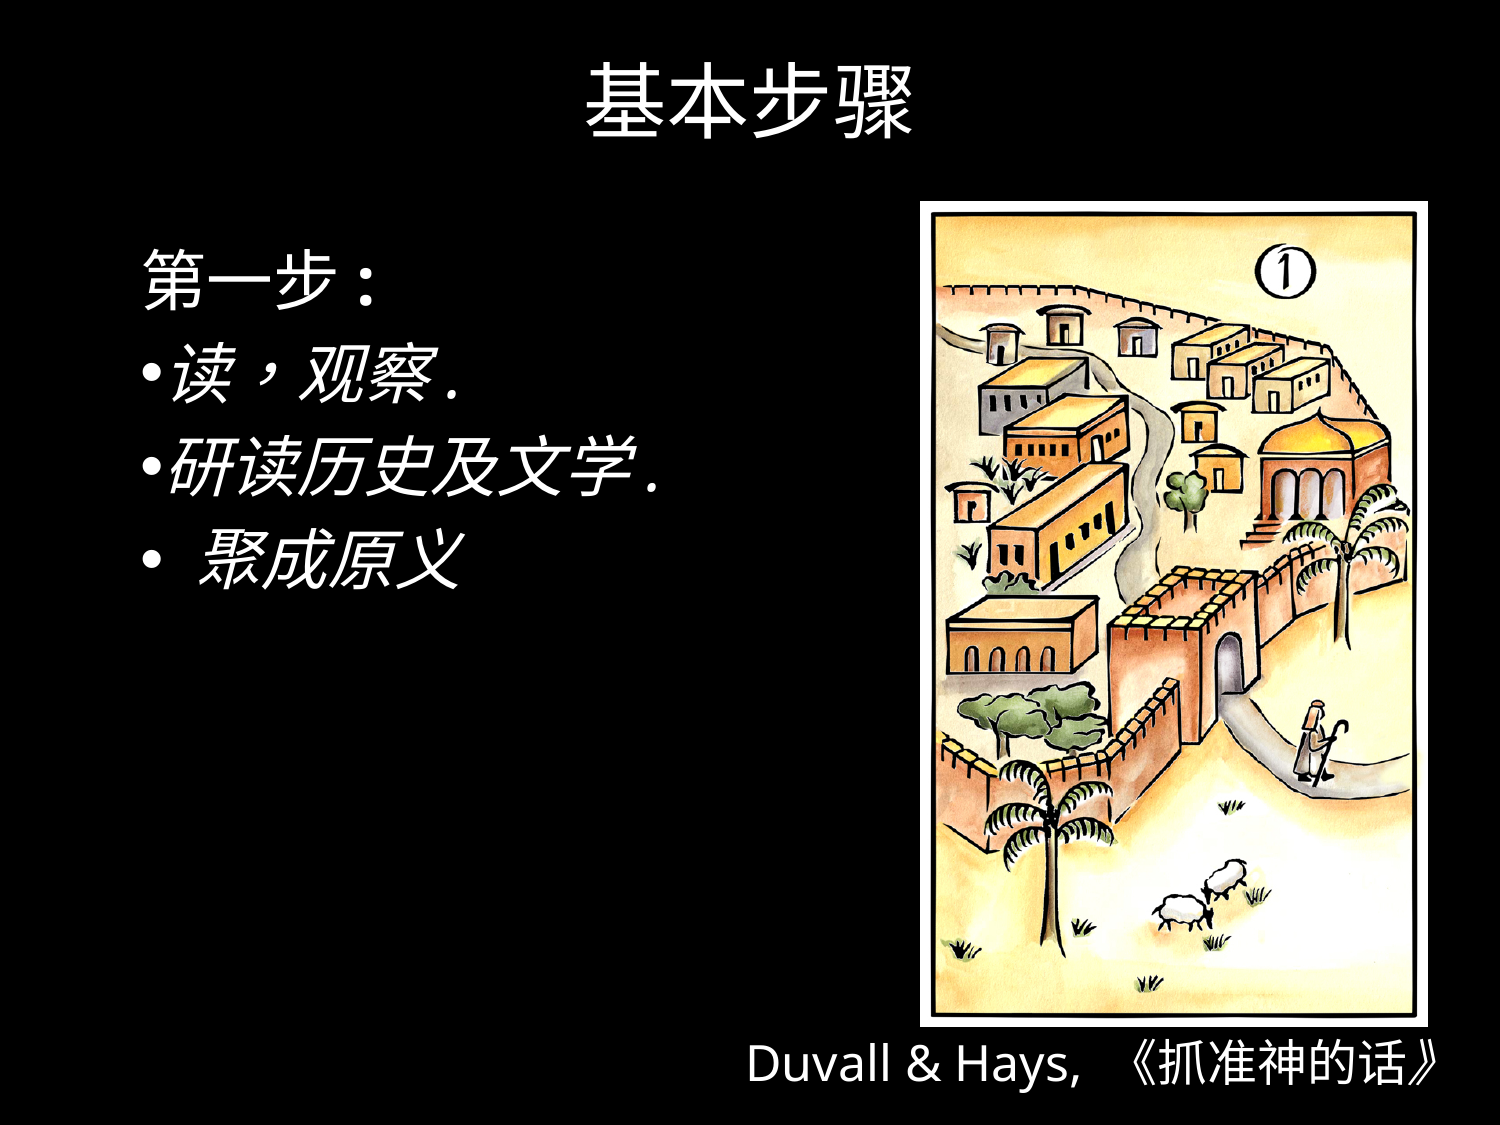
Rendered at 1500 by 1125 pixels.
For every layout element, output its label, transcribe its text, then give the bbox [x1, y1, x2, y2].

list 第一步: 读，观察. 研读历史及文学. 聚成原义 [125, 156, 950, 1004]
text_box Duvall & Hays, 《抓准神的话》 [97, 1004, 1473, 1118]
text_box 基本步骤 [62, 42, 1438, 156]
picture [920, 200, 1428, 1027]
